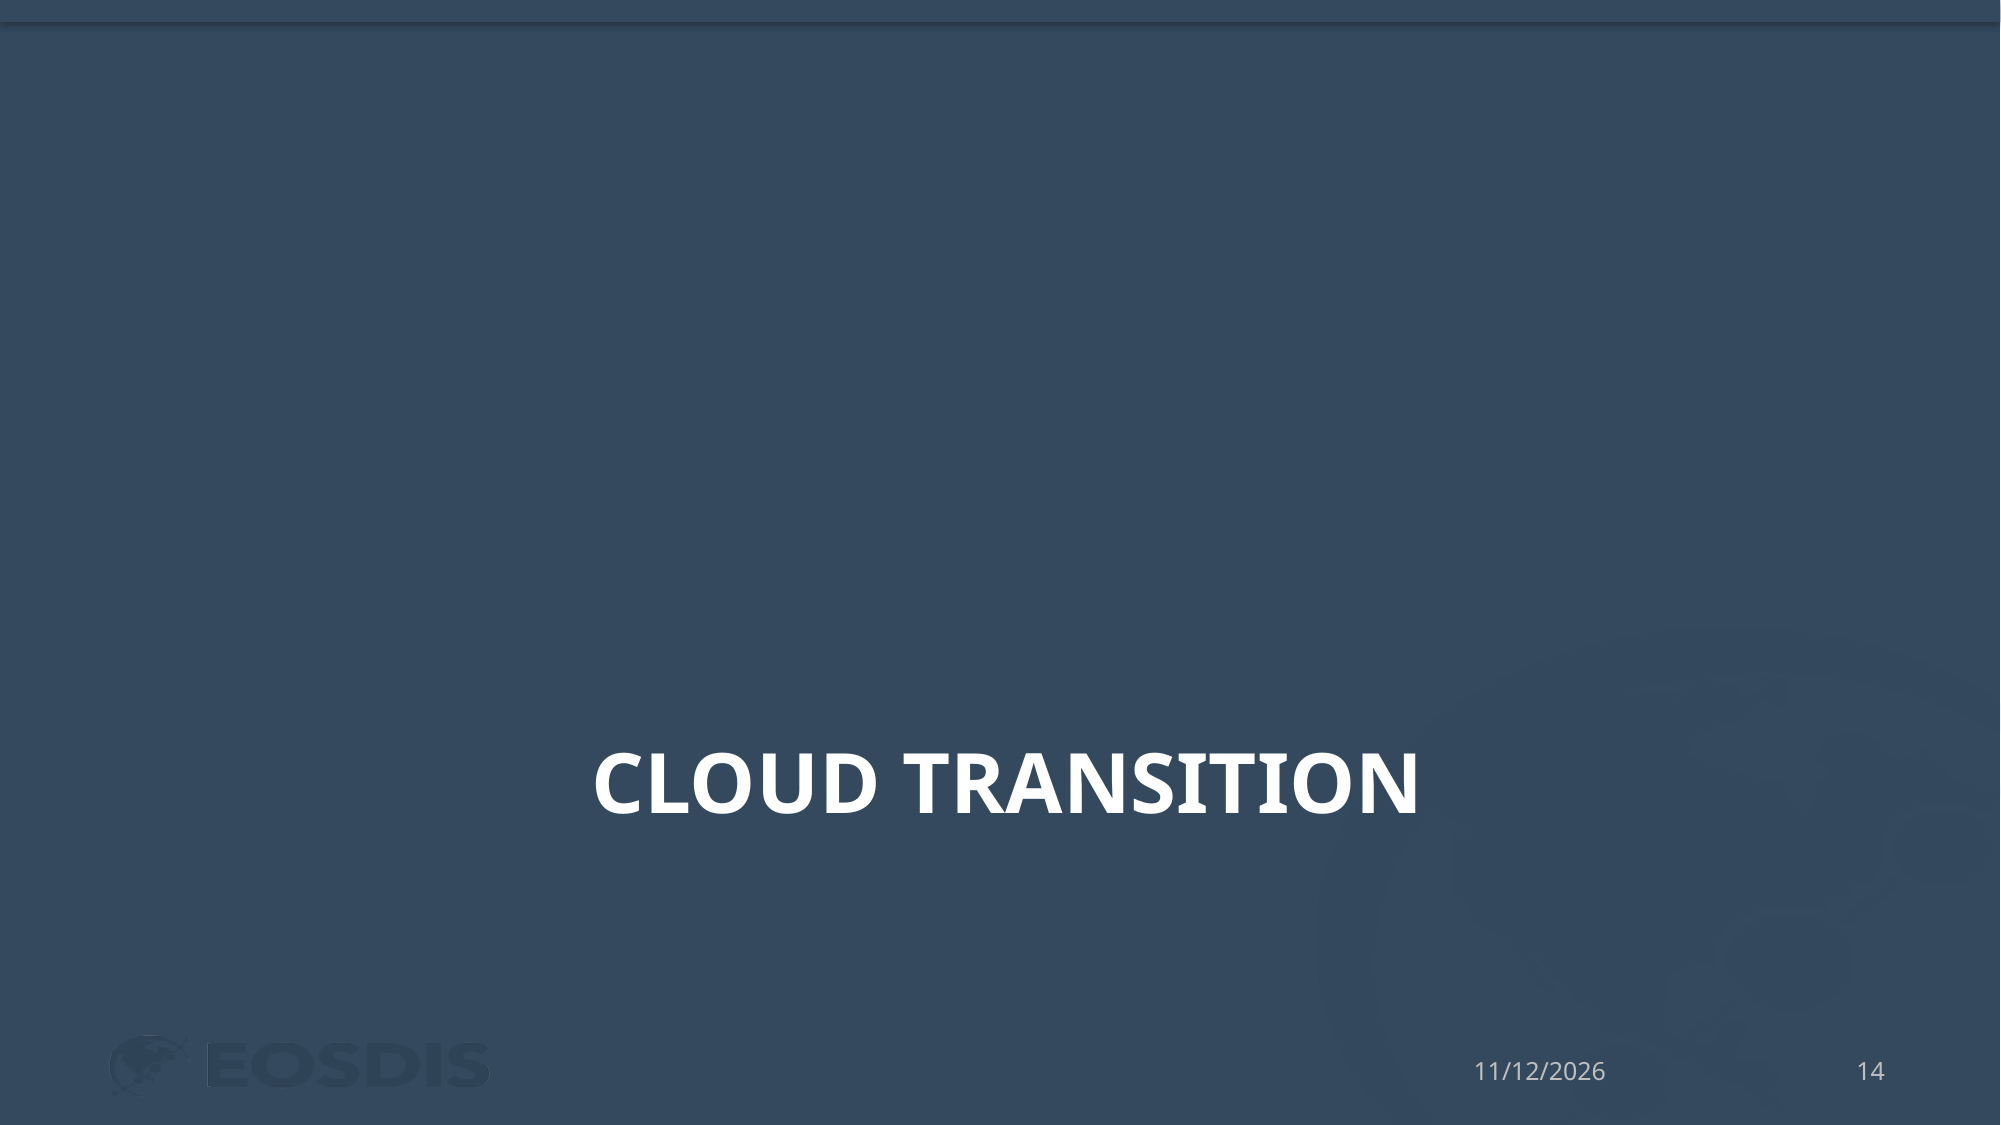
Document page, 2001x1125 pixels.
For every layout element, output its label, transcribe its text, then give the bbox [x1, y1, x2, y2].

title Cloud Transition [157, 722, 1858, 947]
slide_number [1458, 1042, 1672, 1103]
slide_number 14 [1734, 1042, 1900, 1103]
